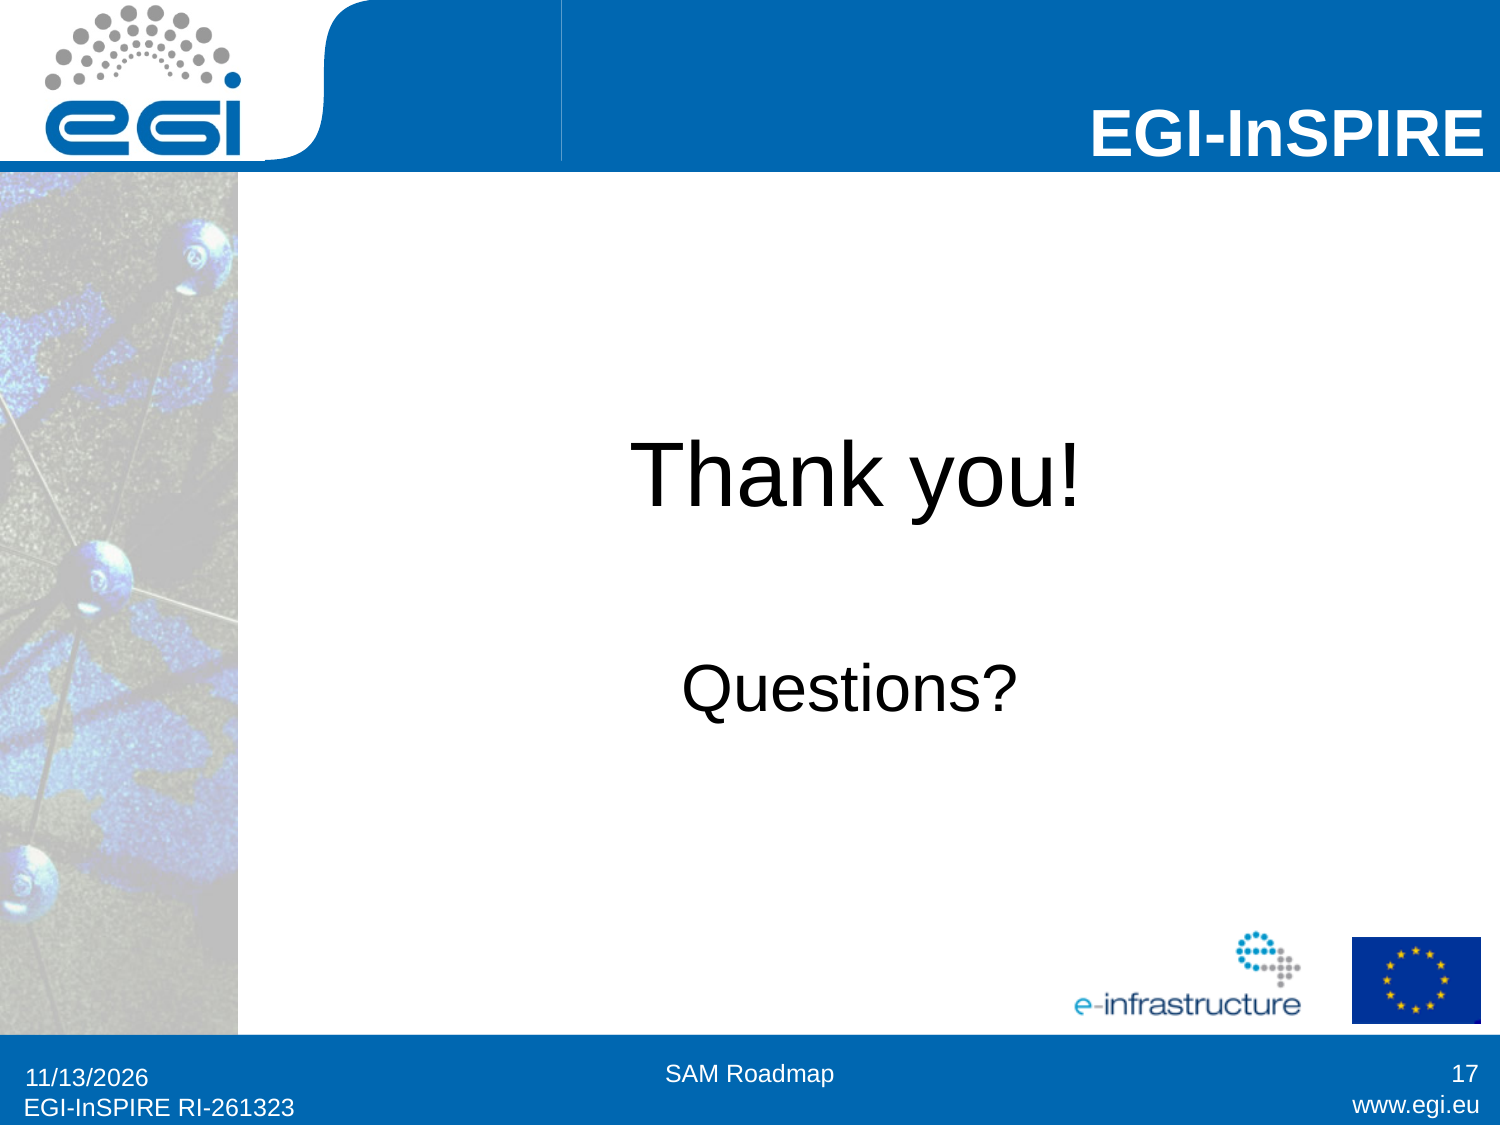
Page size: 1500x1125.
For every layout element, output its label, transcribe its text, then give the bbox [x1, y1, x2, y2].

picture [0, 0, 265, 161]
picture [1352, 937, 1481, 1024]
slide_number 17 [1144, 1042, 1495, 1103]
footer SAM Roadmap [512, 1042, 988, 1103]
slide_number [10, 1046, 361, 1106]
title Thank you! [265, 349, 1447, 591]
picture [1069, 925, 1307, 1022]
picture [0, 172, 238, 1034]
subtitle Questions? [371, 637, 1329, 858]
